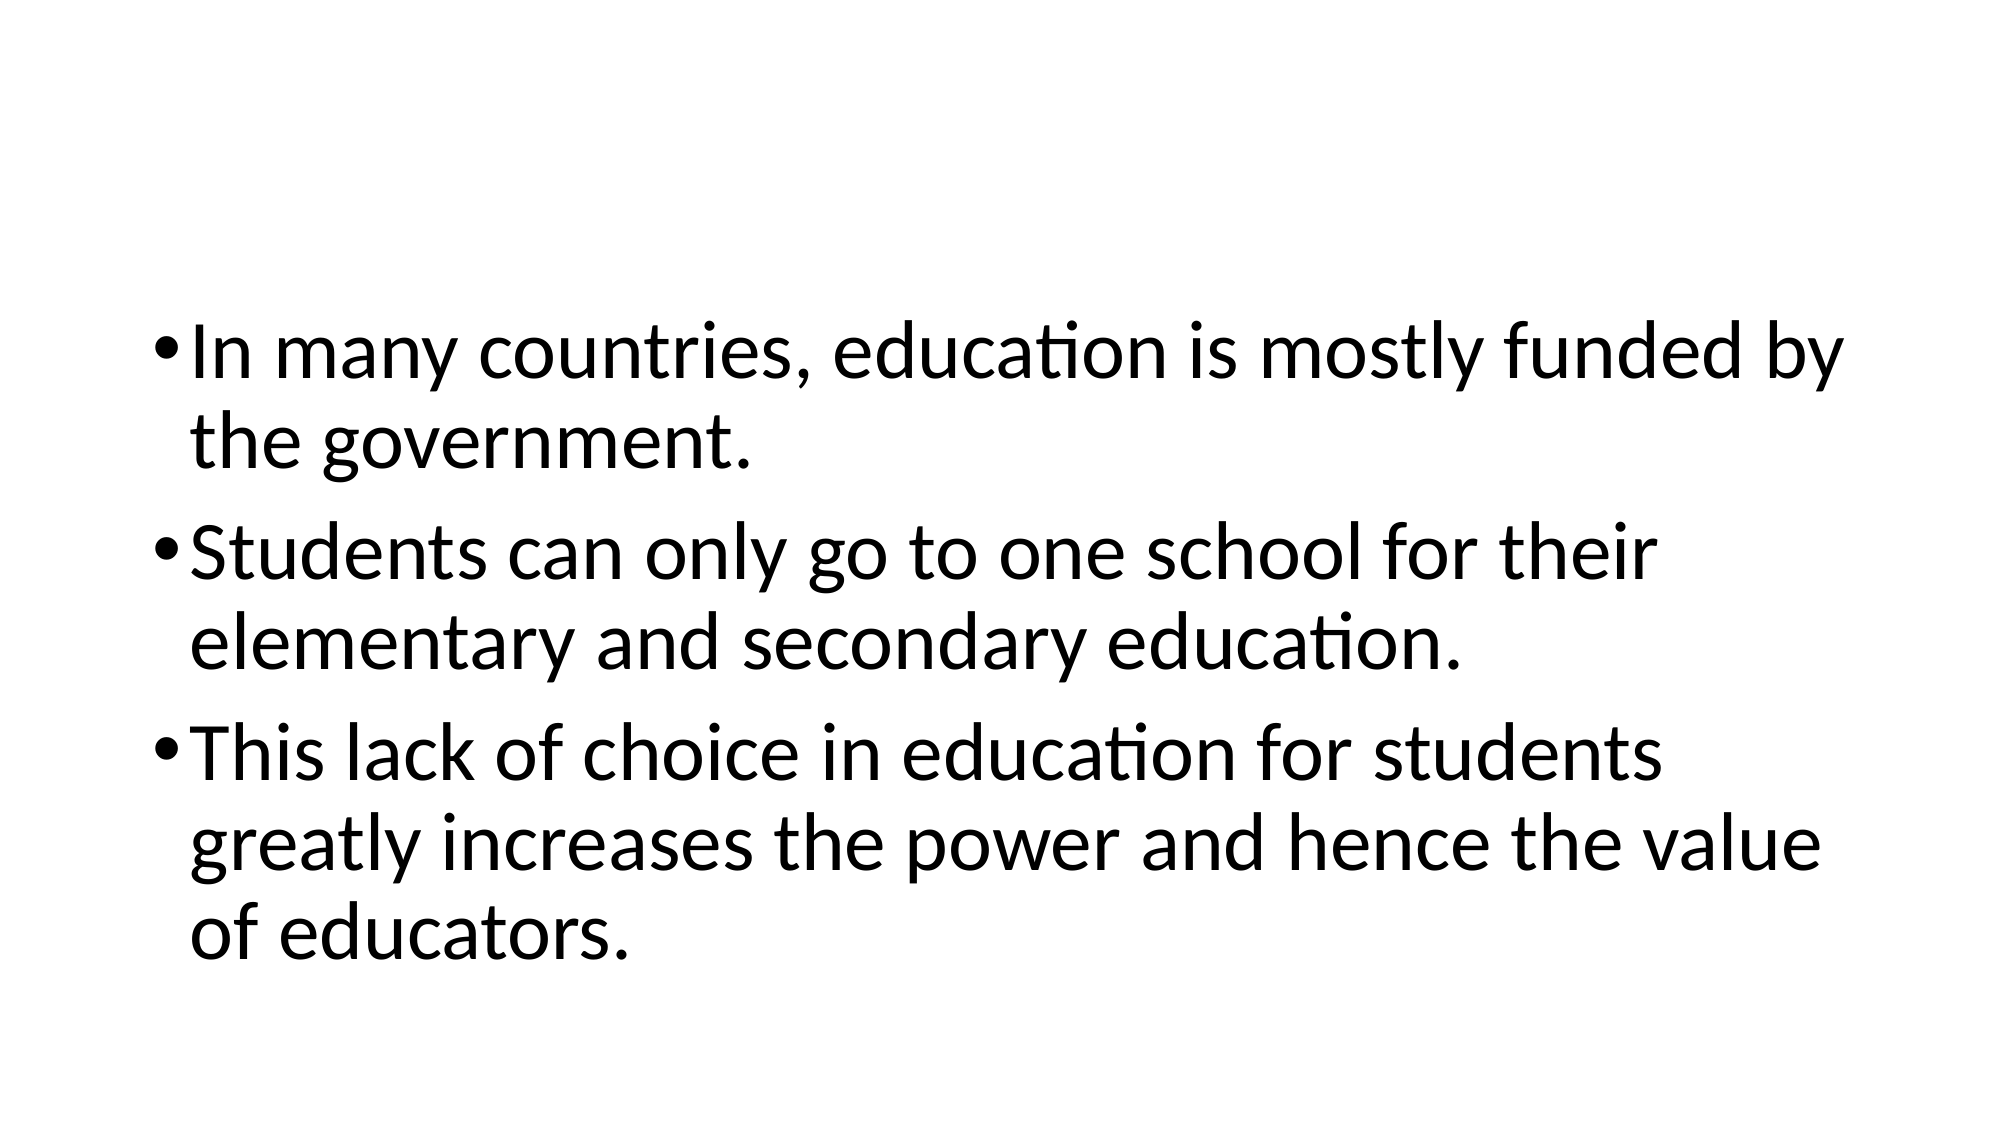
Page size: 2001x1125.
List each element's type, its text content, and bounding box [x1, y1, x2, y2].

list In many countries, education is mostly funded by the government. Students can only go to one school for their elementary and secondary education. This lack of choice in education for students greatly increases the power and hence the value of educators. [137, 299, 1863, 1014]
